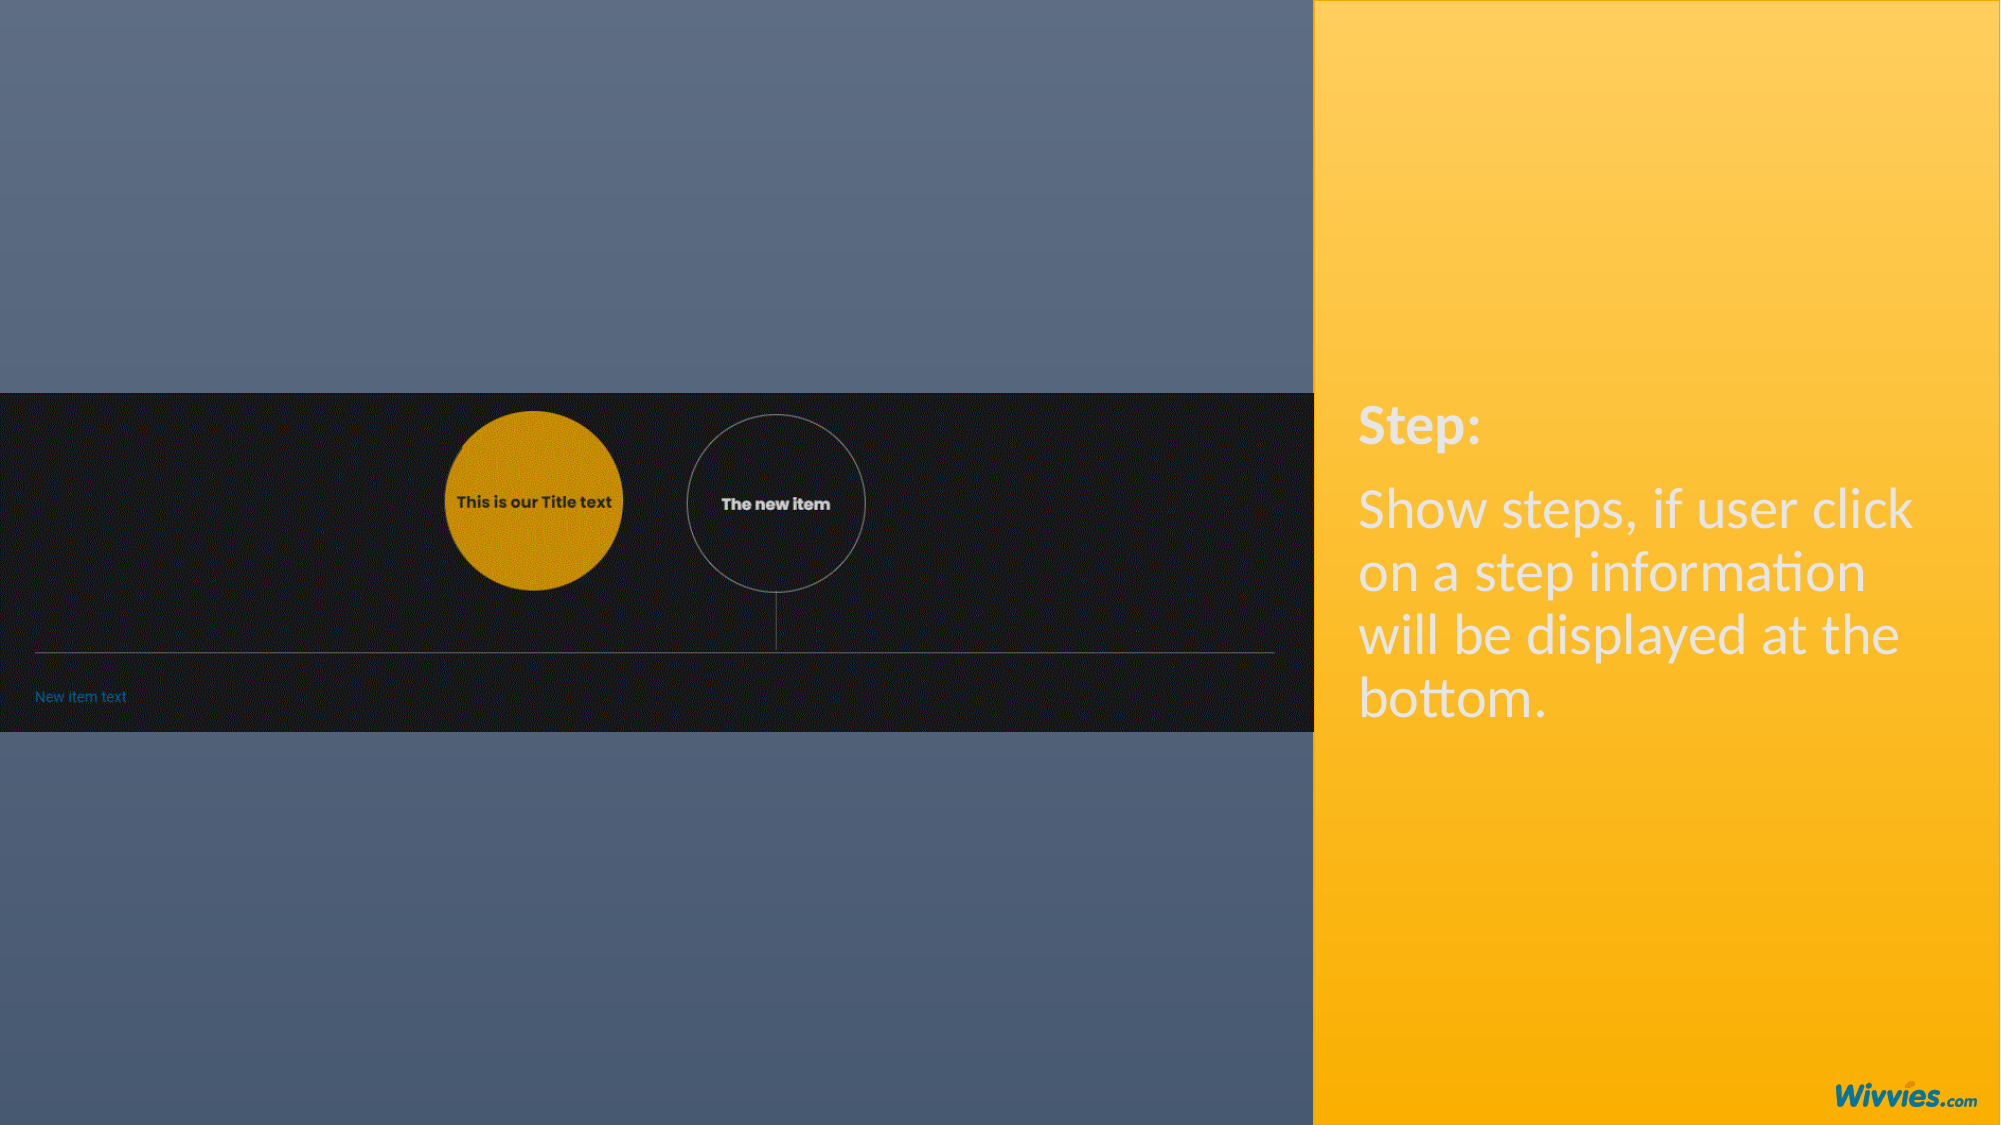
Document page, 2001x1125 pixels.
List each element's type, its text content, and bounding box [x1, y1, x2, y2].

picture [0, 0, 1314, 1125]
list Step: Show steps, if user click on a step information will be displayed at the bottom. [1314, 0, 2000, 1125]
